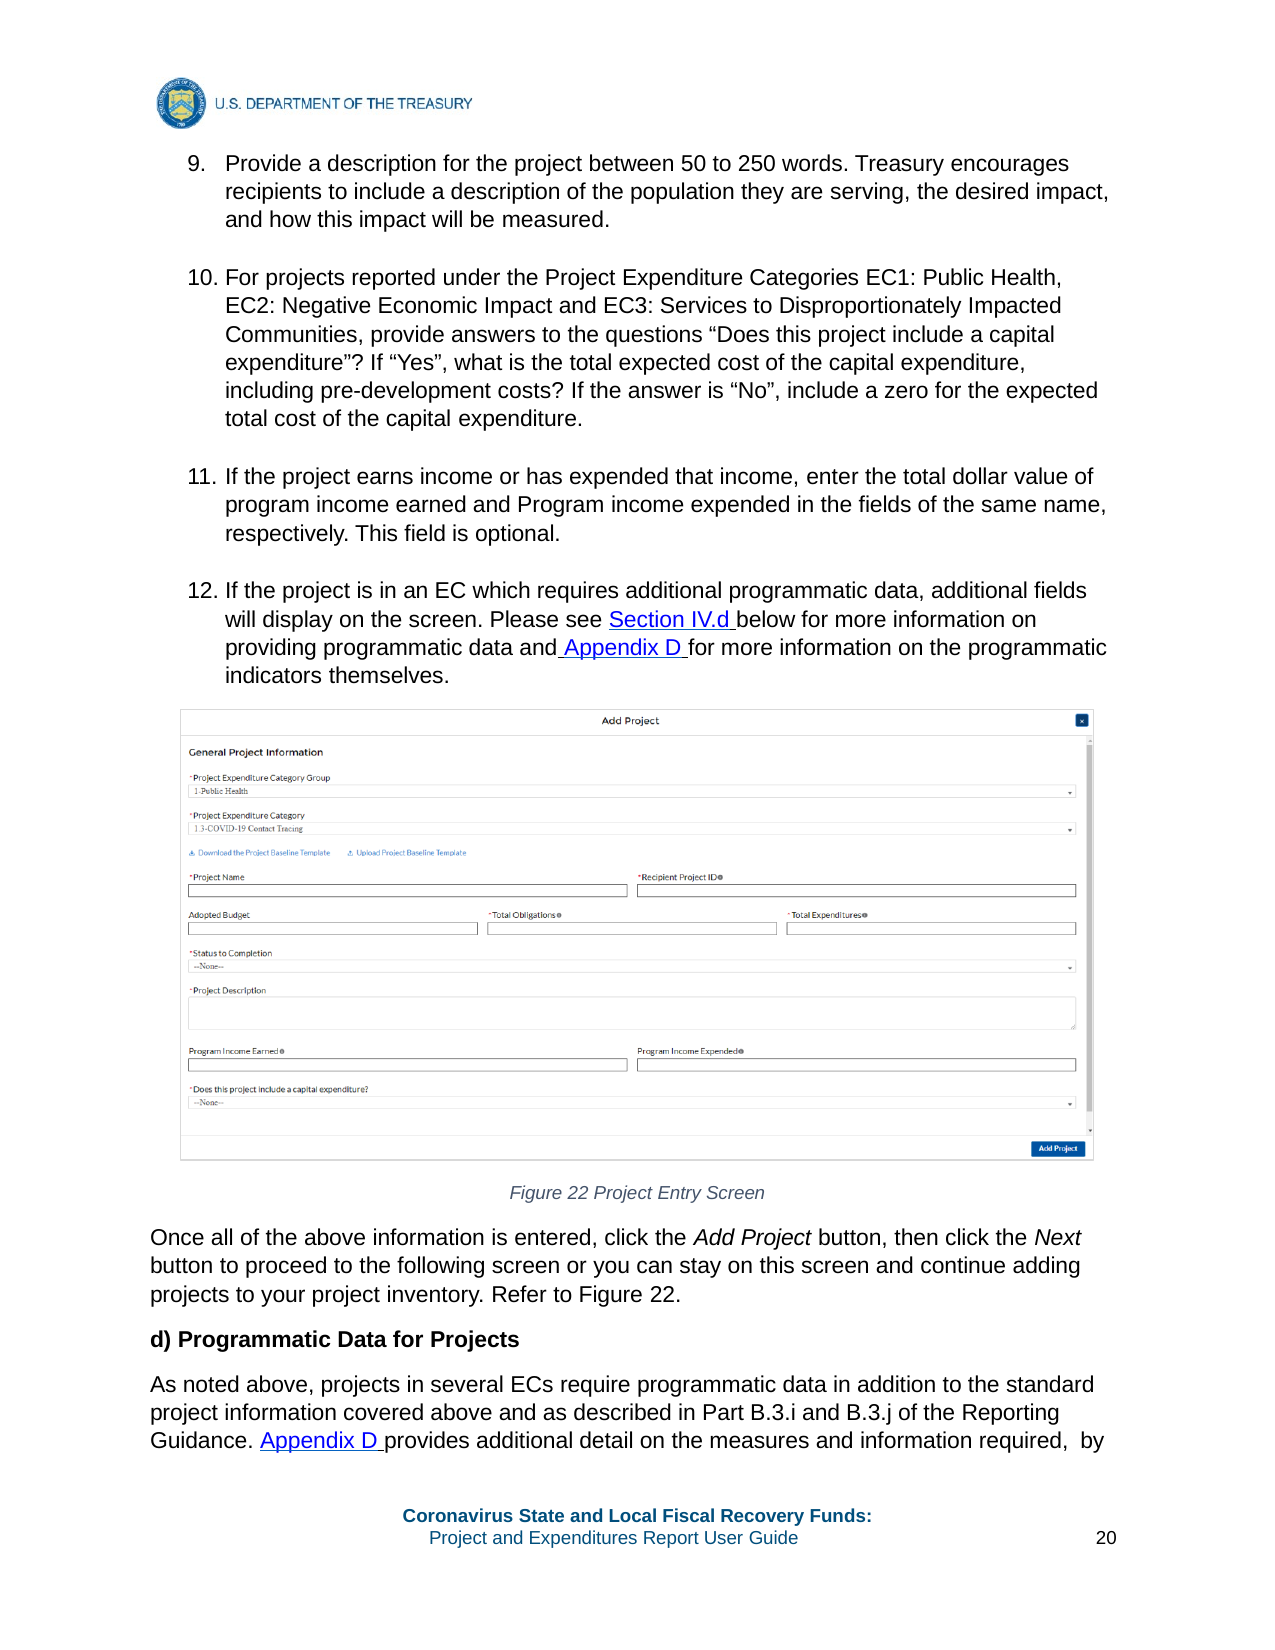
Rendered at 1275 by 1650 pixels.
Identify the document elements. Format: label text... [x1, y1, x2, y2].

footer Coronavirus State and Local Fiscal Recovery Funds: Project and Expenditures Report User Guide [400, 1504, 875, 1650]
text_box Provide a description for the project between 50 to 250 words. Treasury encourages recipients to include a description of the population they are serving, the desired impact, and how this impact will be measured. For projects reported under the Project Expenditure Categories EC1: Public Health, EC2: Negative Economic Impact and EC3: Services to Disproportionately Impacted Communities, provide answers to the questions “Does this project include a capital expenditure”? If “Yes”, what is the total expected cost of the capital expenditure, including pre-development costs? If the answer is “No”, include a zero for the expected total cost of the capital expenditure. If the project earns income or has expended that income, enter the total dollar value of program income earned and Program income expended in the fields of the same name, respectively. This field is optional. If the project is in an EC which requires additional programmatic data, additional fields will display on the screen. Please see Section IV.d below for more information on providing programmatic data and Appendix D for more information on the programmatic indicators themselves. [185, 146, 1118, 689]
text_box Figure 22 Project Entry Screen Once all of the above information is entered, click the Add Project button, then click the Next button to proceed to the following screen or you can stay on this screen and continue adding projects to your project inventory. Refer to Figure 22. d) Programmatic Data for Projects As noted above, projects in several ECs require programmatic data in addition to the standard project information covered above and as described in Part B.3.i and B.3.j of the Reporting Guidance. Appendix D provides additional detail on the measures and information required, by [147, 1178, 1109, 1453]
picture [156, 77, 473, 129]
text_box [180, 709, 1094, 1160]
slide_number 20 [1089, 1525, 1123, 1650]
